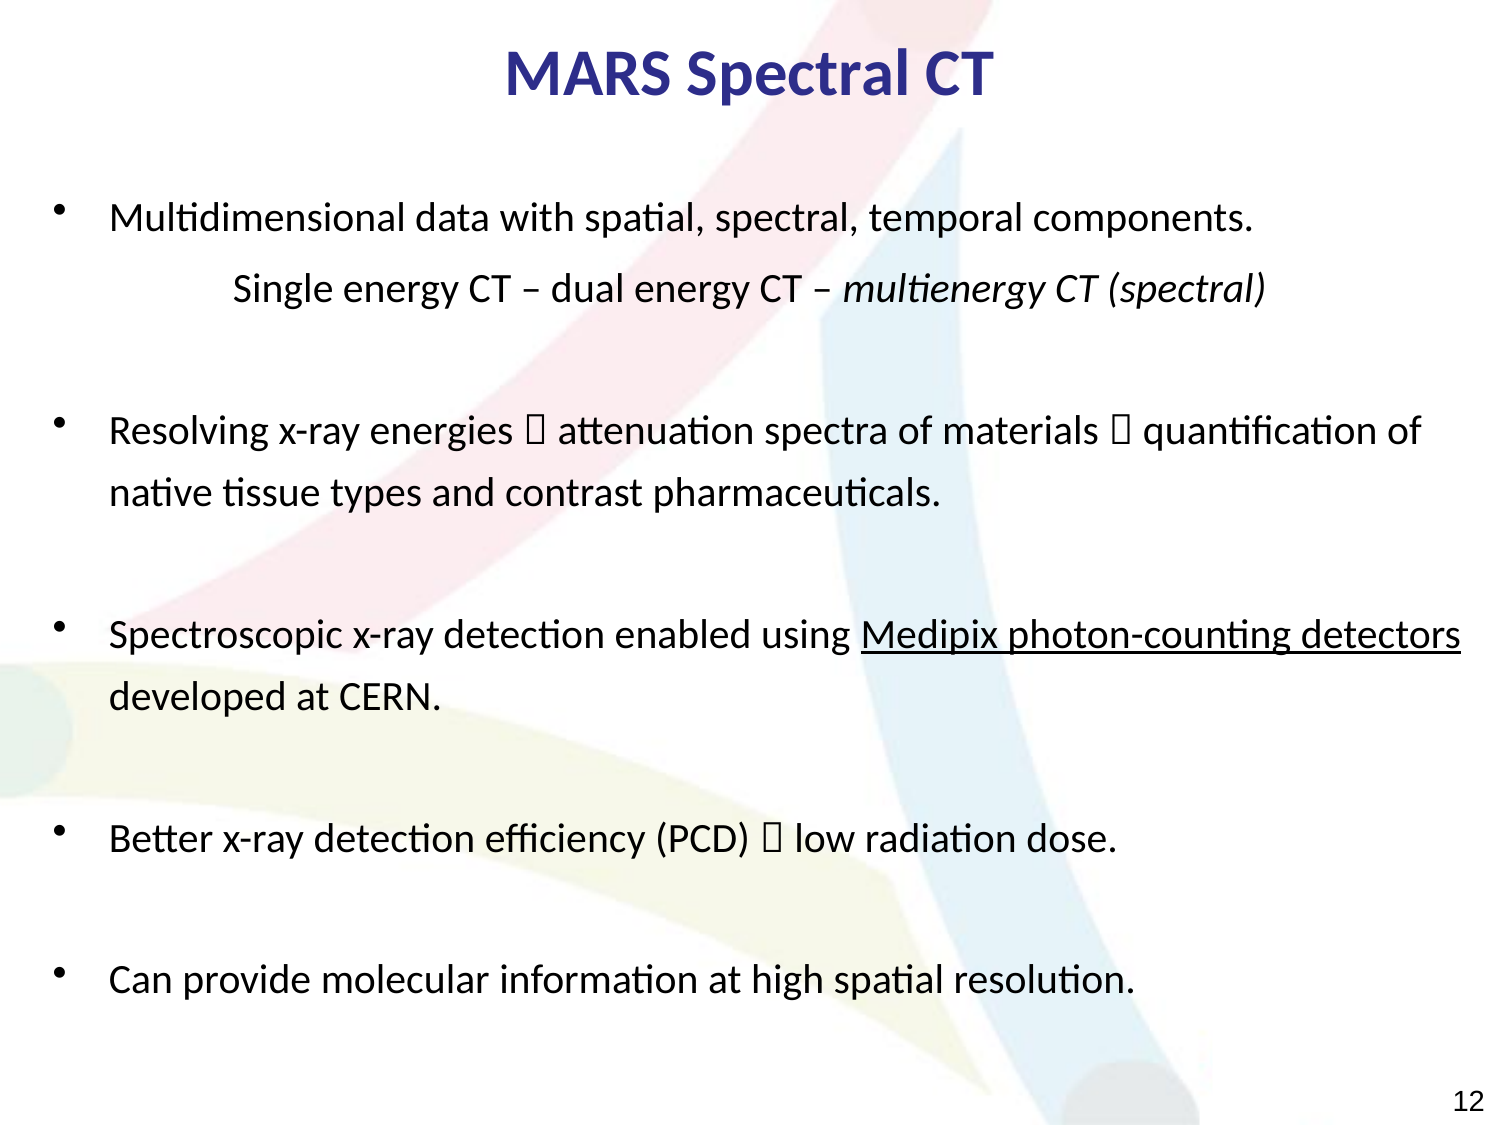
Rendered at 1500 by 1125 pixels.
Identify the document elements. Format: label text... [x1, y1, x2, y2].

slide_number 12 [1149, 1074, 1500, 1125]
title MARS Spectral CT [75, 0, 1425, 163]
list Multidimensional data with spatial, spectral, temporal components. Single energy CT – dual energy CT – multienergy CT (spectral) Resolving x-ray energies  attenuation spectra of materials  quantification of native tissue types and contrast pharmaceuticals. Spectroscopic x-ray detection enabled using Medipix photon-counting detectors developed at CERN. Better x-ray detection efficiency (PCD)  low radiation dose. Can provide molecular information at high spatial resolution. [37, 170, 1488, 913]
picture [0, 0, 1500, 1125]
